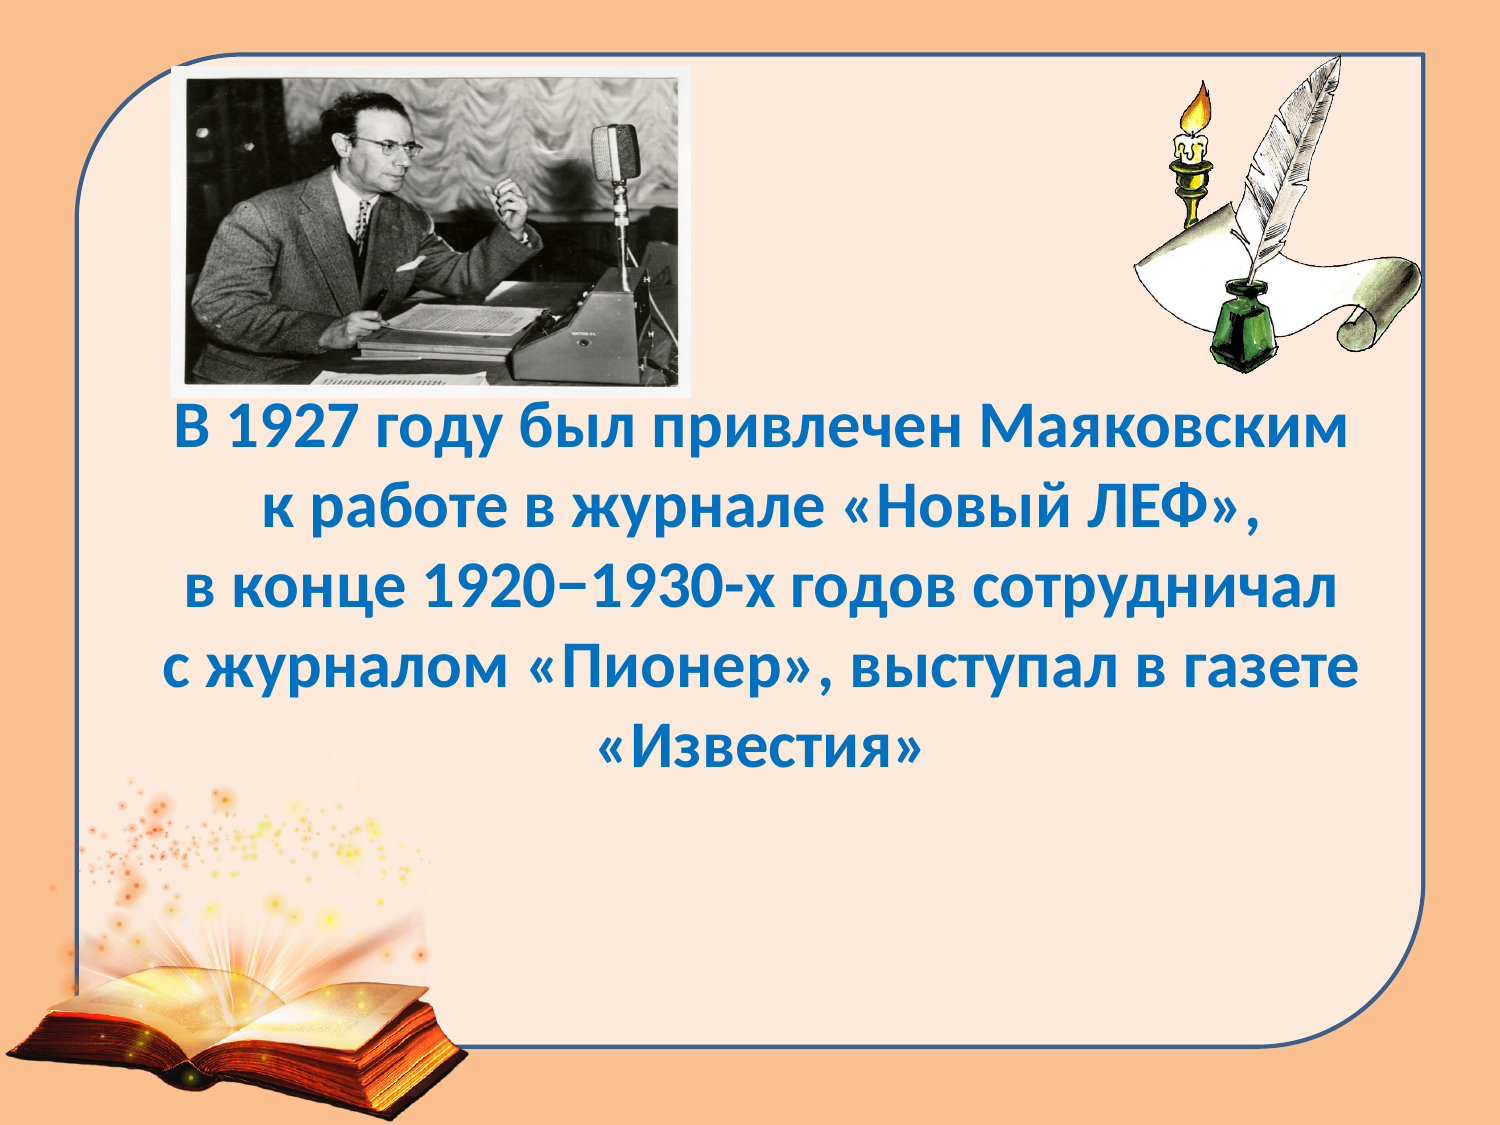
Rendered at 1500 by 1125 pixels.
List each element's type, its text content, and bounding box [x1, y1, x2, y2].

picture [0, 745, 469, 1122]
picture [170, 66, 692, 398]
picture [1128, 54, 1424, 375]
subtitle В 1927 году был привлечен Маяковским к работе в журнале «Новый ЛЕФ», в конце 1920−1930-х годов сотрудничал с журналом «Пионер», выступал в газете «Известия» [135, 373, 1388, 941]
